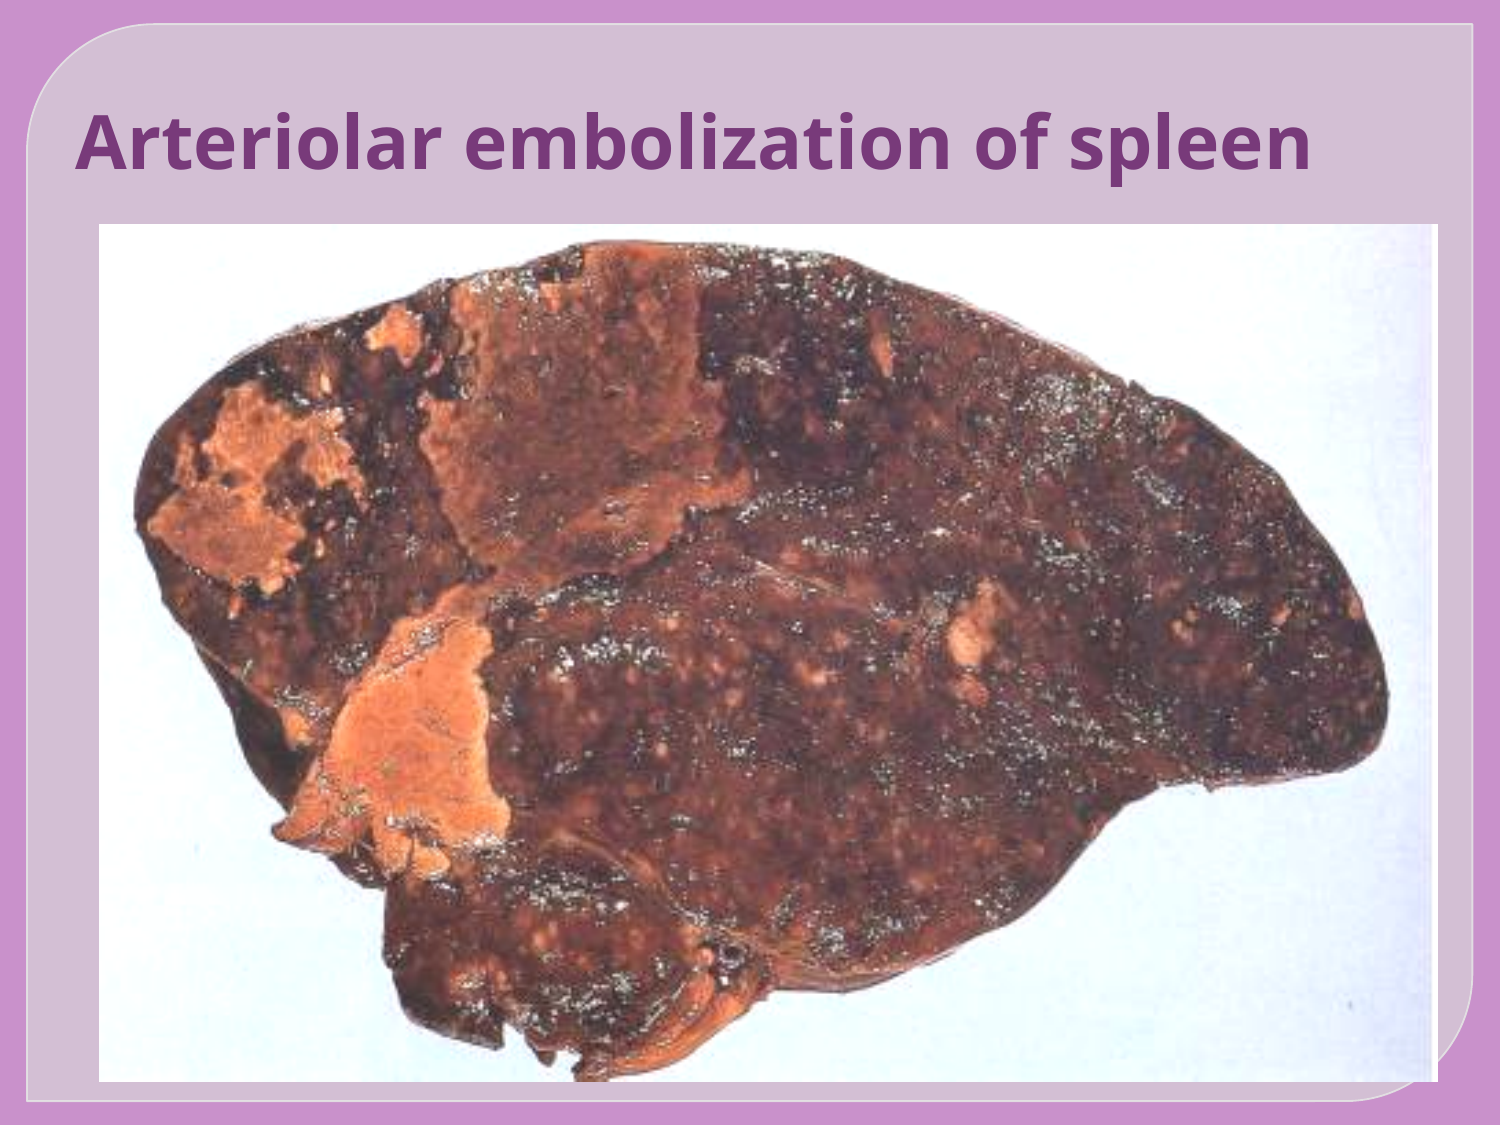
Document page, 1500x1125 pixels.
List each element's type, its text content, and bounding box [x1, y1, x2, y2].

picture [99, 224, 1438, 1082]
text_box Arteriolar embolization of spleen [61, 87, 1330, 193]
